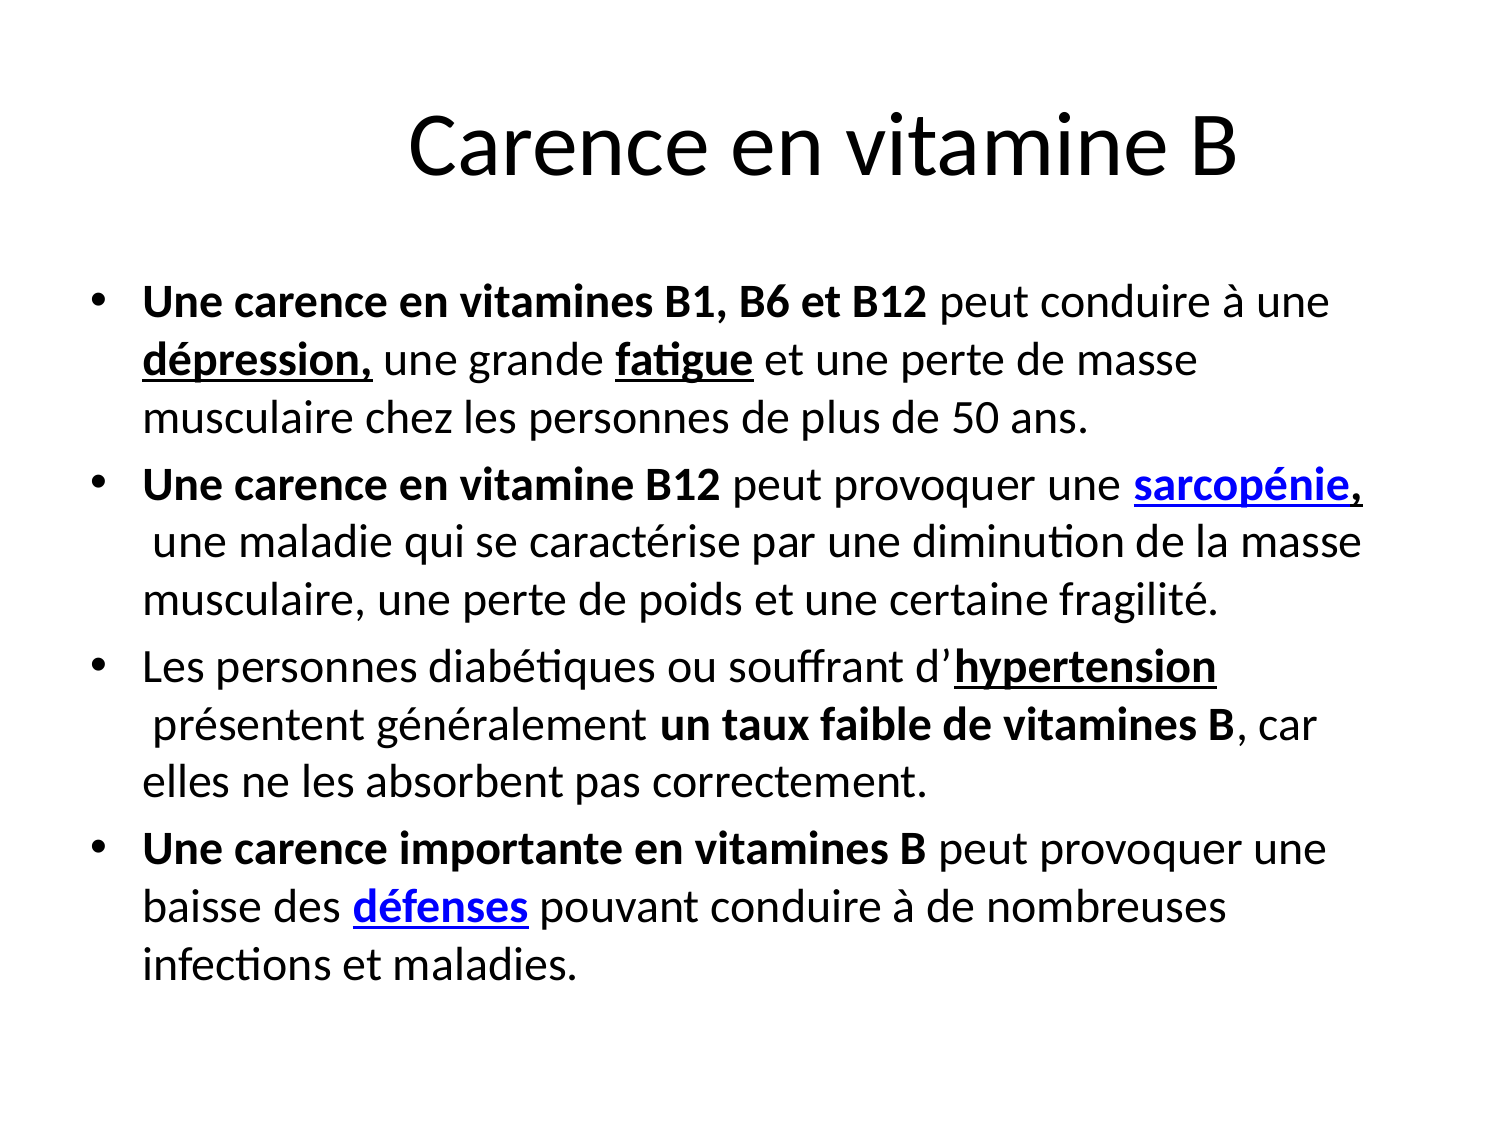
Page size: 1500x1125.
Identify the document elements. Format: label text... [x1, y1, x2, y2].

title Carence en vitamine B [75, 45, 1425, 233]
list Une carence en vitamines B1, B6 et B12 peut conduire à une dépression, une grande fatigue et une perte de masse musculaire chez les personnes de plus de 50 ans. Une carence en vitamine B12 peut provoquer une sarcopénie, une maladie qui se caractérise par une diminution de la masse musculaire, une perte de poids et une certaine fragilité. Les personnes diabétiques ou souffrant d’hypertension présentent généralement un taux faible de vitamines B, car elles ne les absorbent pas correctement. Une carence importante en vitamines B peut provoquer une baisse des défenses pouvant conduire à de nombreuses infections et maladies. [75, 262, 1425, 1005]
